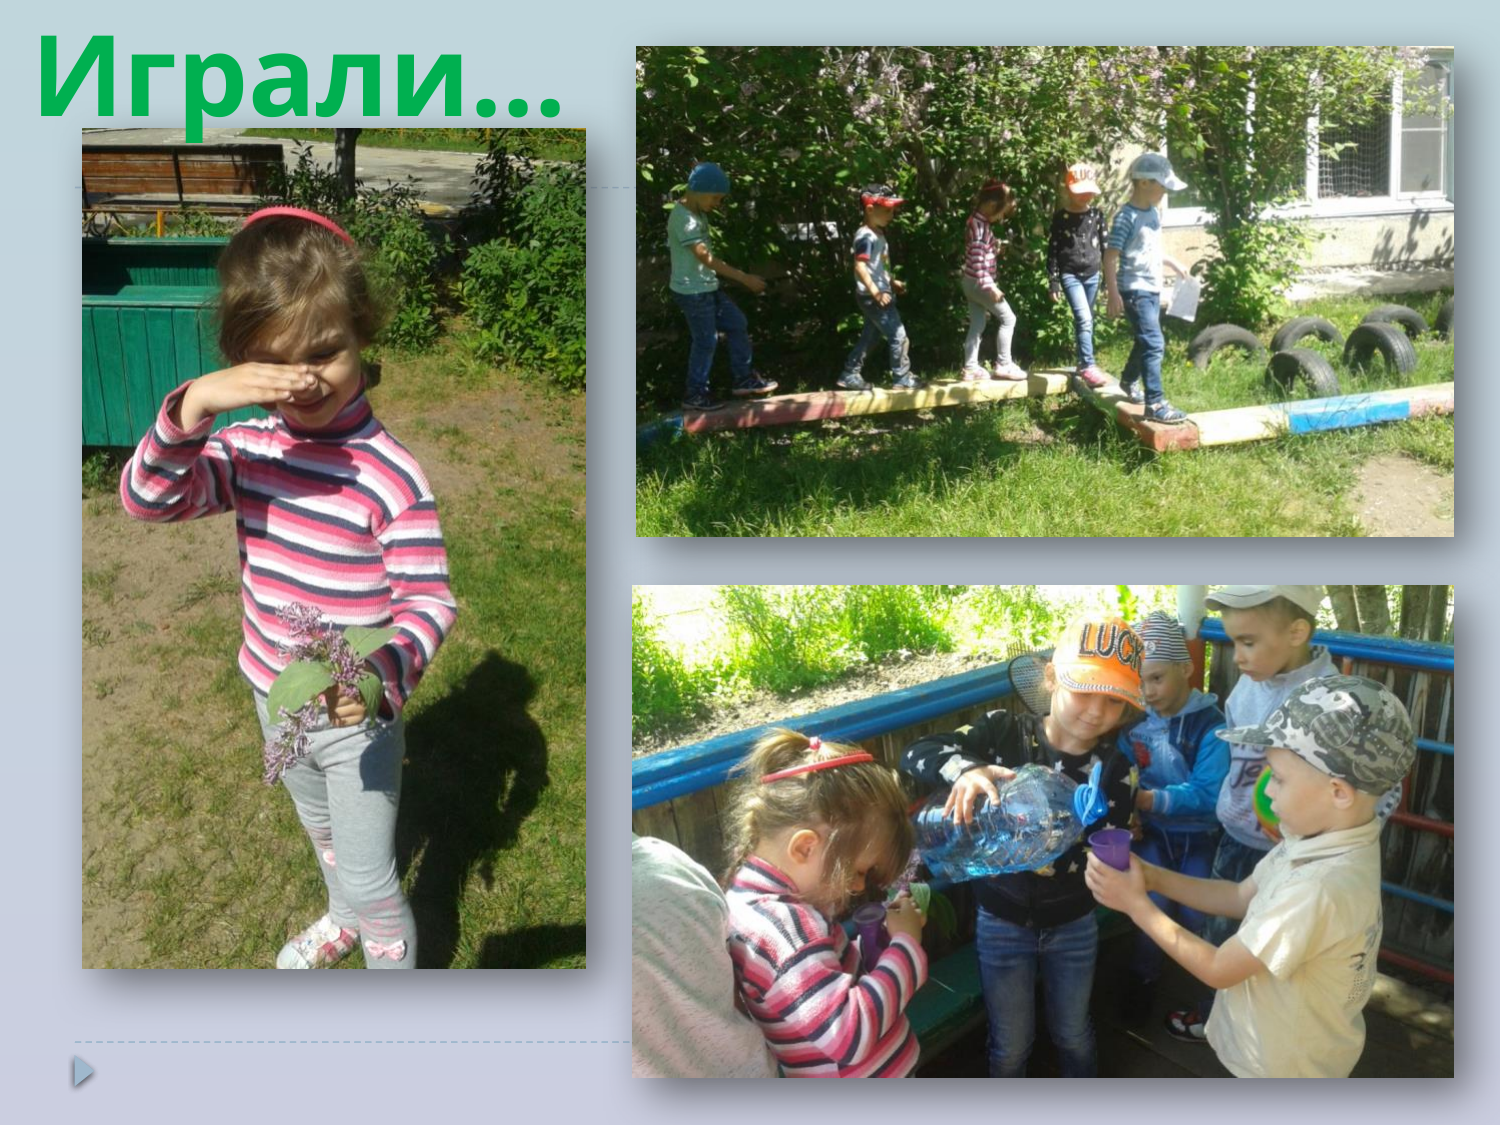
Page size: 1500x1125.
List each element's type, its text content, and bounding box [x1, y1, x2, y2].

picture [81, 128, 587, 969]
picture [636, 46, 1454, 537]
picture [632, 585, 1454, 1079]
text_box Играли… [16, 0, 582, 147]
